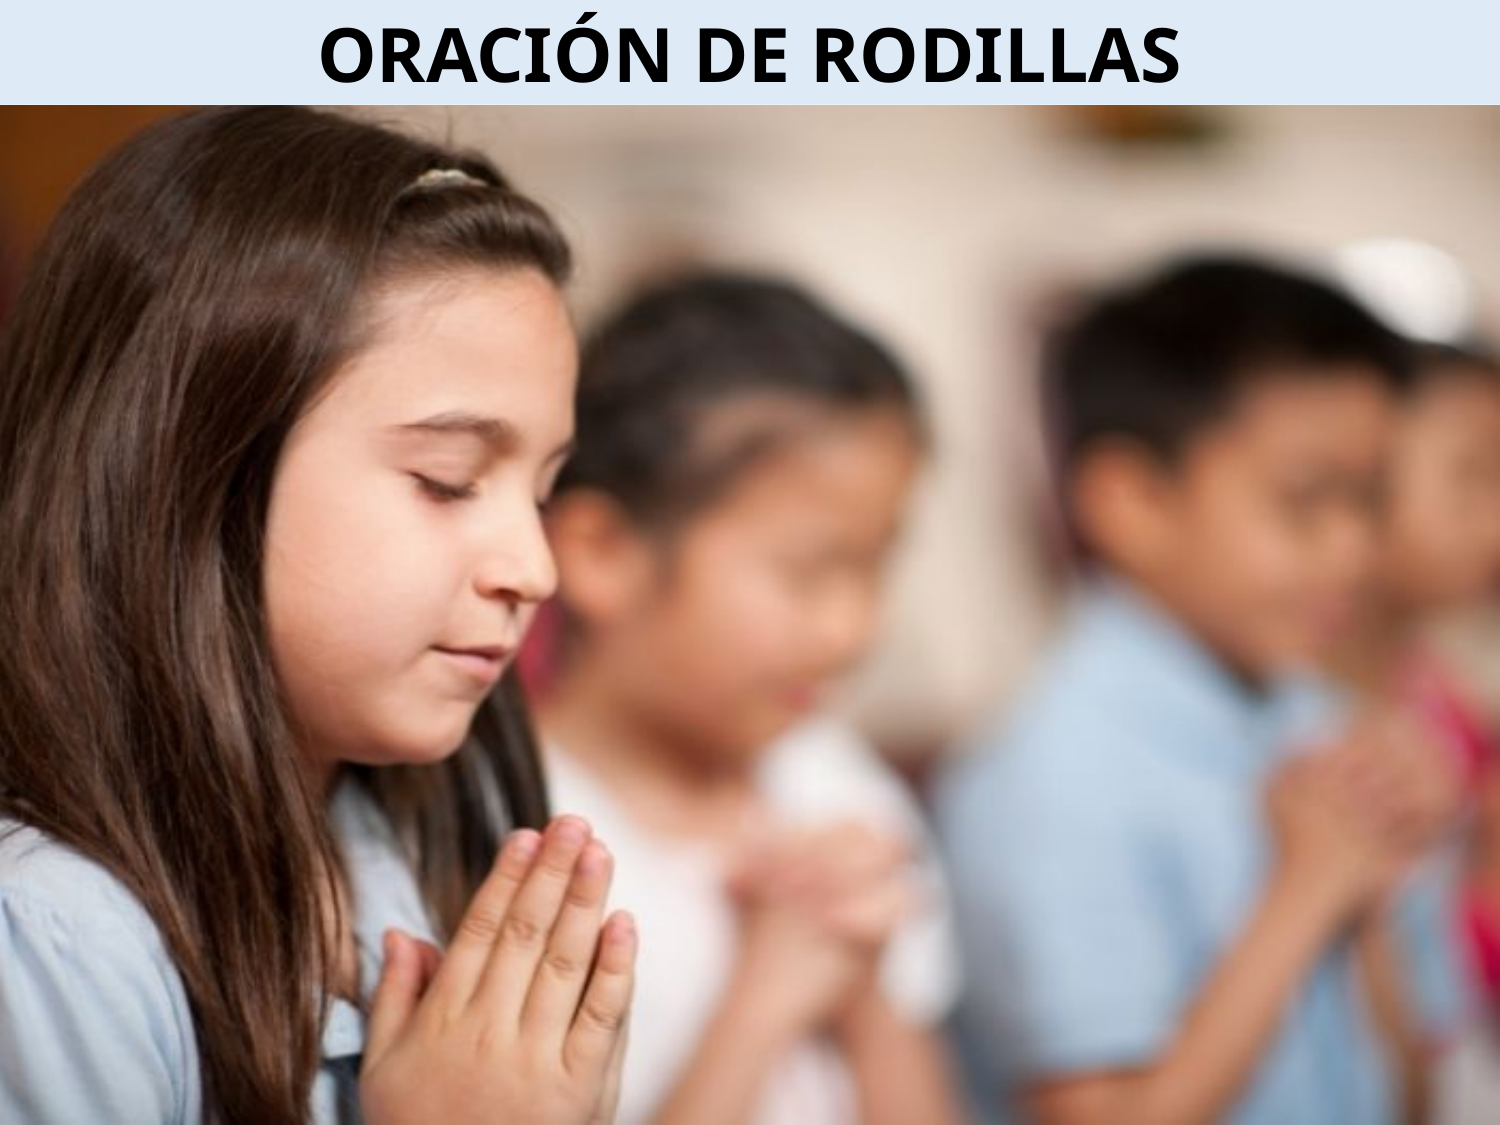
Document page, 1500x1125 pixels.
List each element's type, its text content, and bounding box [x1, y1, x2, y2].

text_box ORACIÓN DE RODILLAS [0, 0, 1500, 105]
picture [0, 105, 1500, 1125]
